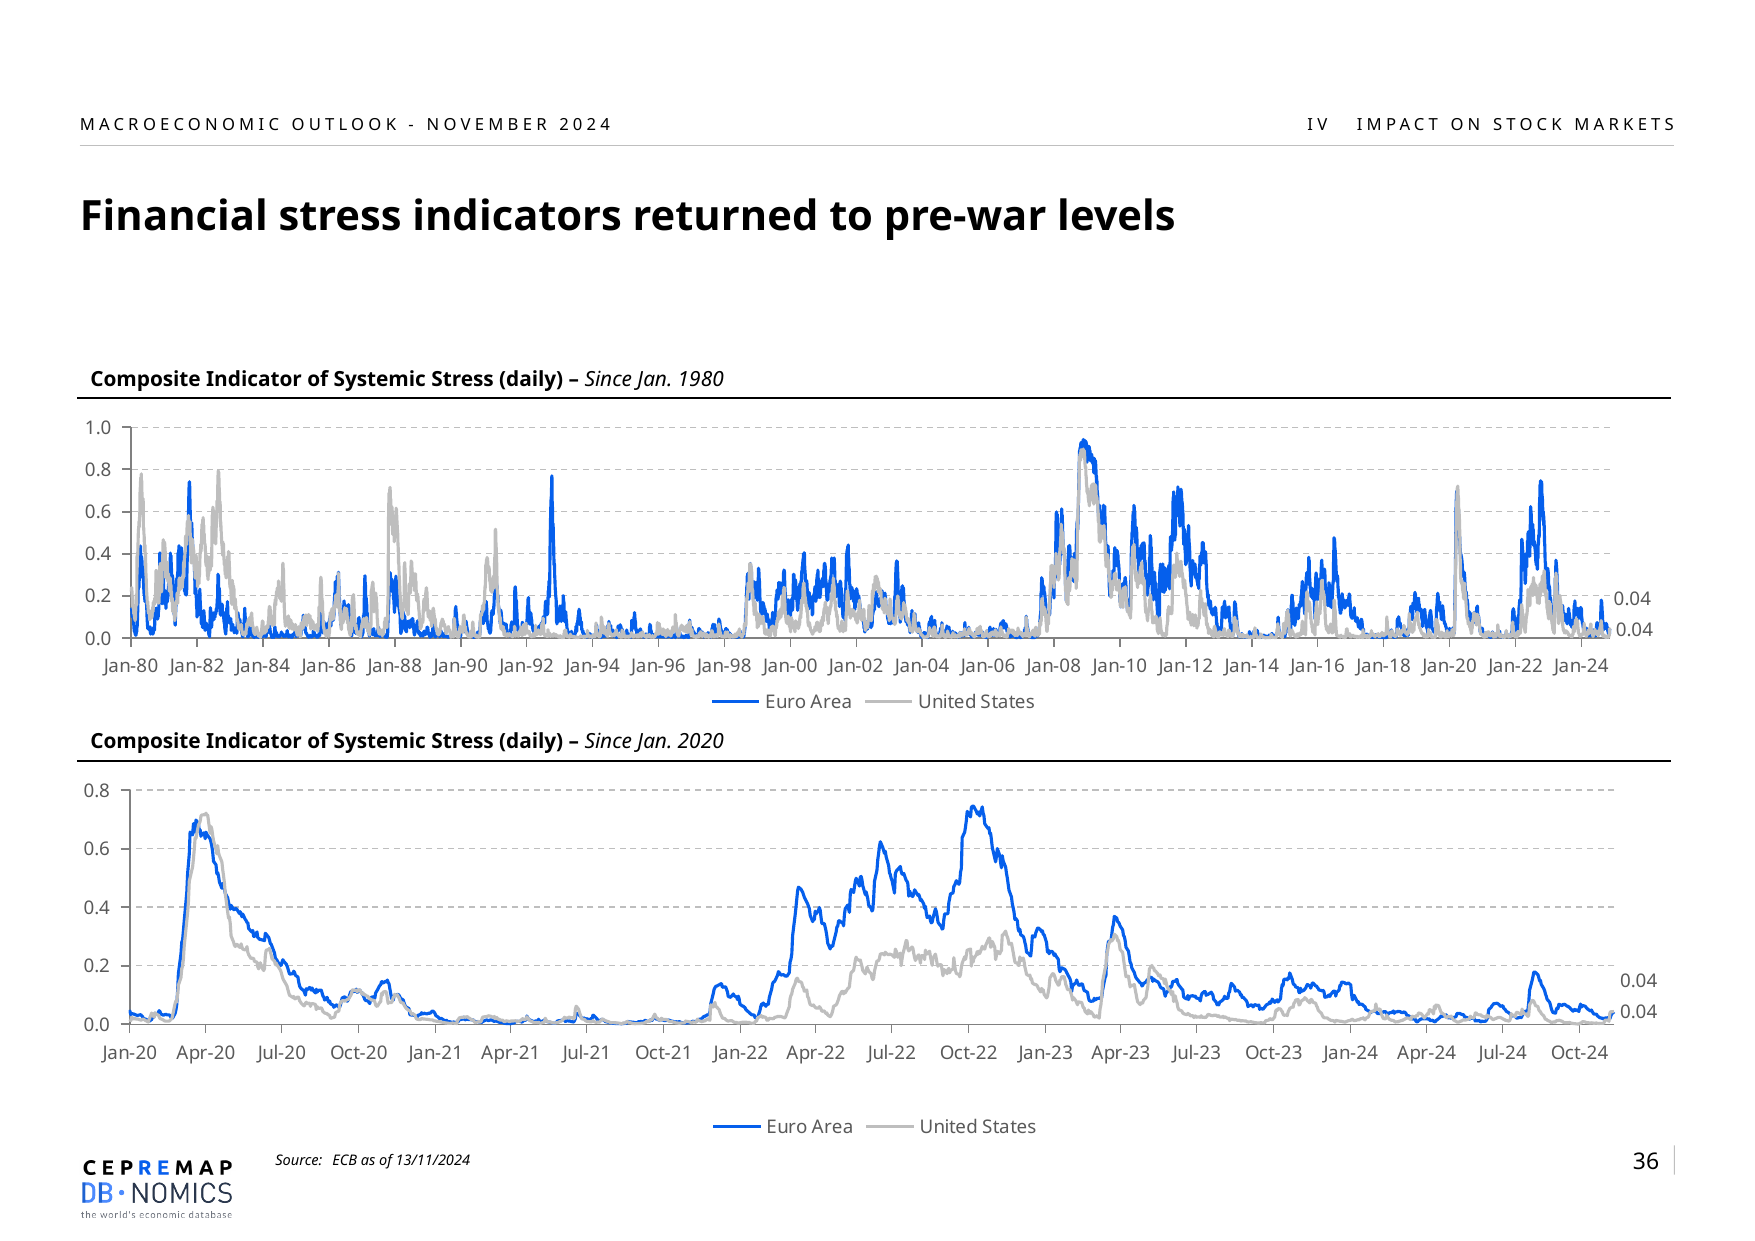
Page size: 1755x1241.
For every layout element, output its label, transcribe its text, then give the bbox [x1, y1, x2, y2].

footer Macroeconomic Outlook - November 2024 [79, 109, 877, 139]
picture [79, 1160, 236, 1175]
chart [79, 766, 1671, 1146]
slide_number IV Impact on Stock markets [877, 109, 1675, 139]
table_header Composite Indicator of Systemic Stress (daily) – Since Jan. 2020 [77, 730, 1671, 760]
text_box Source: ECB as of 13/11/2024 [275, 1160, 1626, 1186]
chart [76, 403, 1671, 722]
slide_number 36 [1562, 1155, 1675, 1175]
title Financial stress indicators returned to pre-war levels [79, 194, 1675, 256]
table_header Composite Indicator of Systemic Stress (daily) – Since Jan. 1980 [77, 358, 1671, 397]
picture [81, 1182, 232, 1218]
